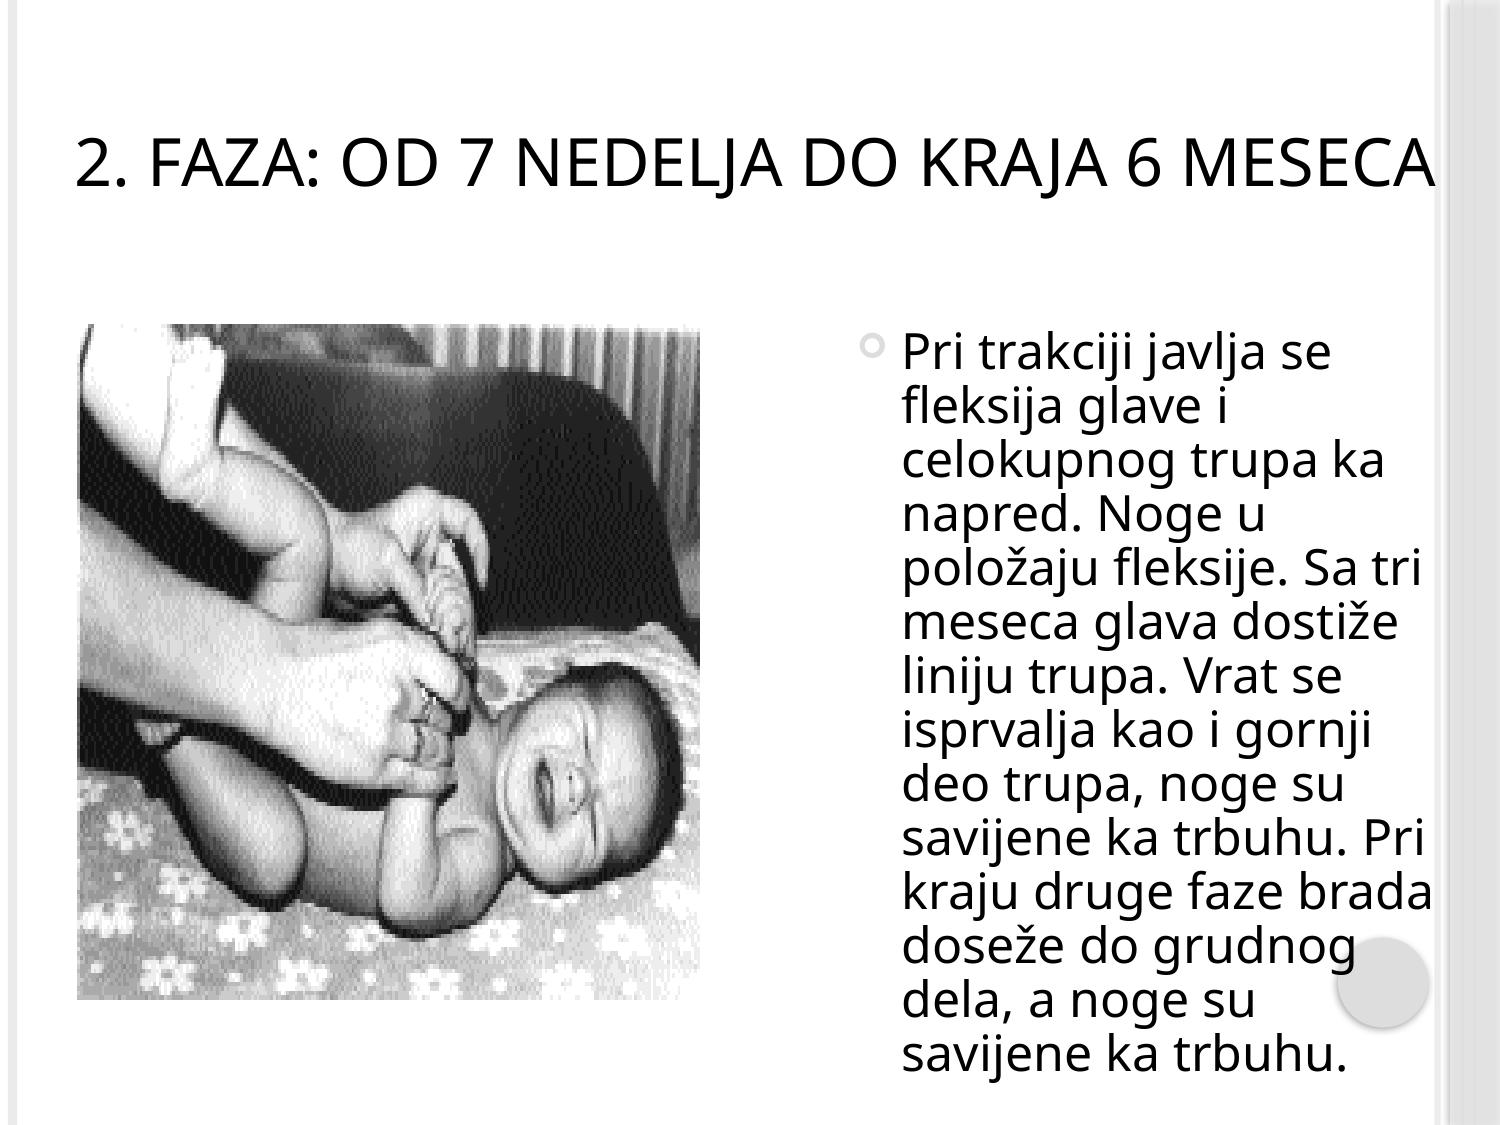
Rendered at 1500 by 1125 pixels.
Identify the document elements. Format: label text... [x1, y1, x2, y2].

title 2. faza: od 7 nedelja do kraja 6 meseca [50, 99, 1463, 288]
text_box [74, 324, 701, 1001]
list Pri trakciji javlja se fleksija glave i celokupnog trupa ka napred. Noge u položaju fleksije. Sa tri meseca glava dostiže liniju trupa. Vrat se isprvalja kao i gornji deo trupa, noge su savijene ka trbuhu. Pri kraju druge faze brada doseže do grudnog dela, a noge su savijene ka trbuhu. [841, 318, 1468, 995]
